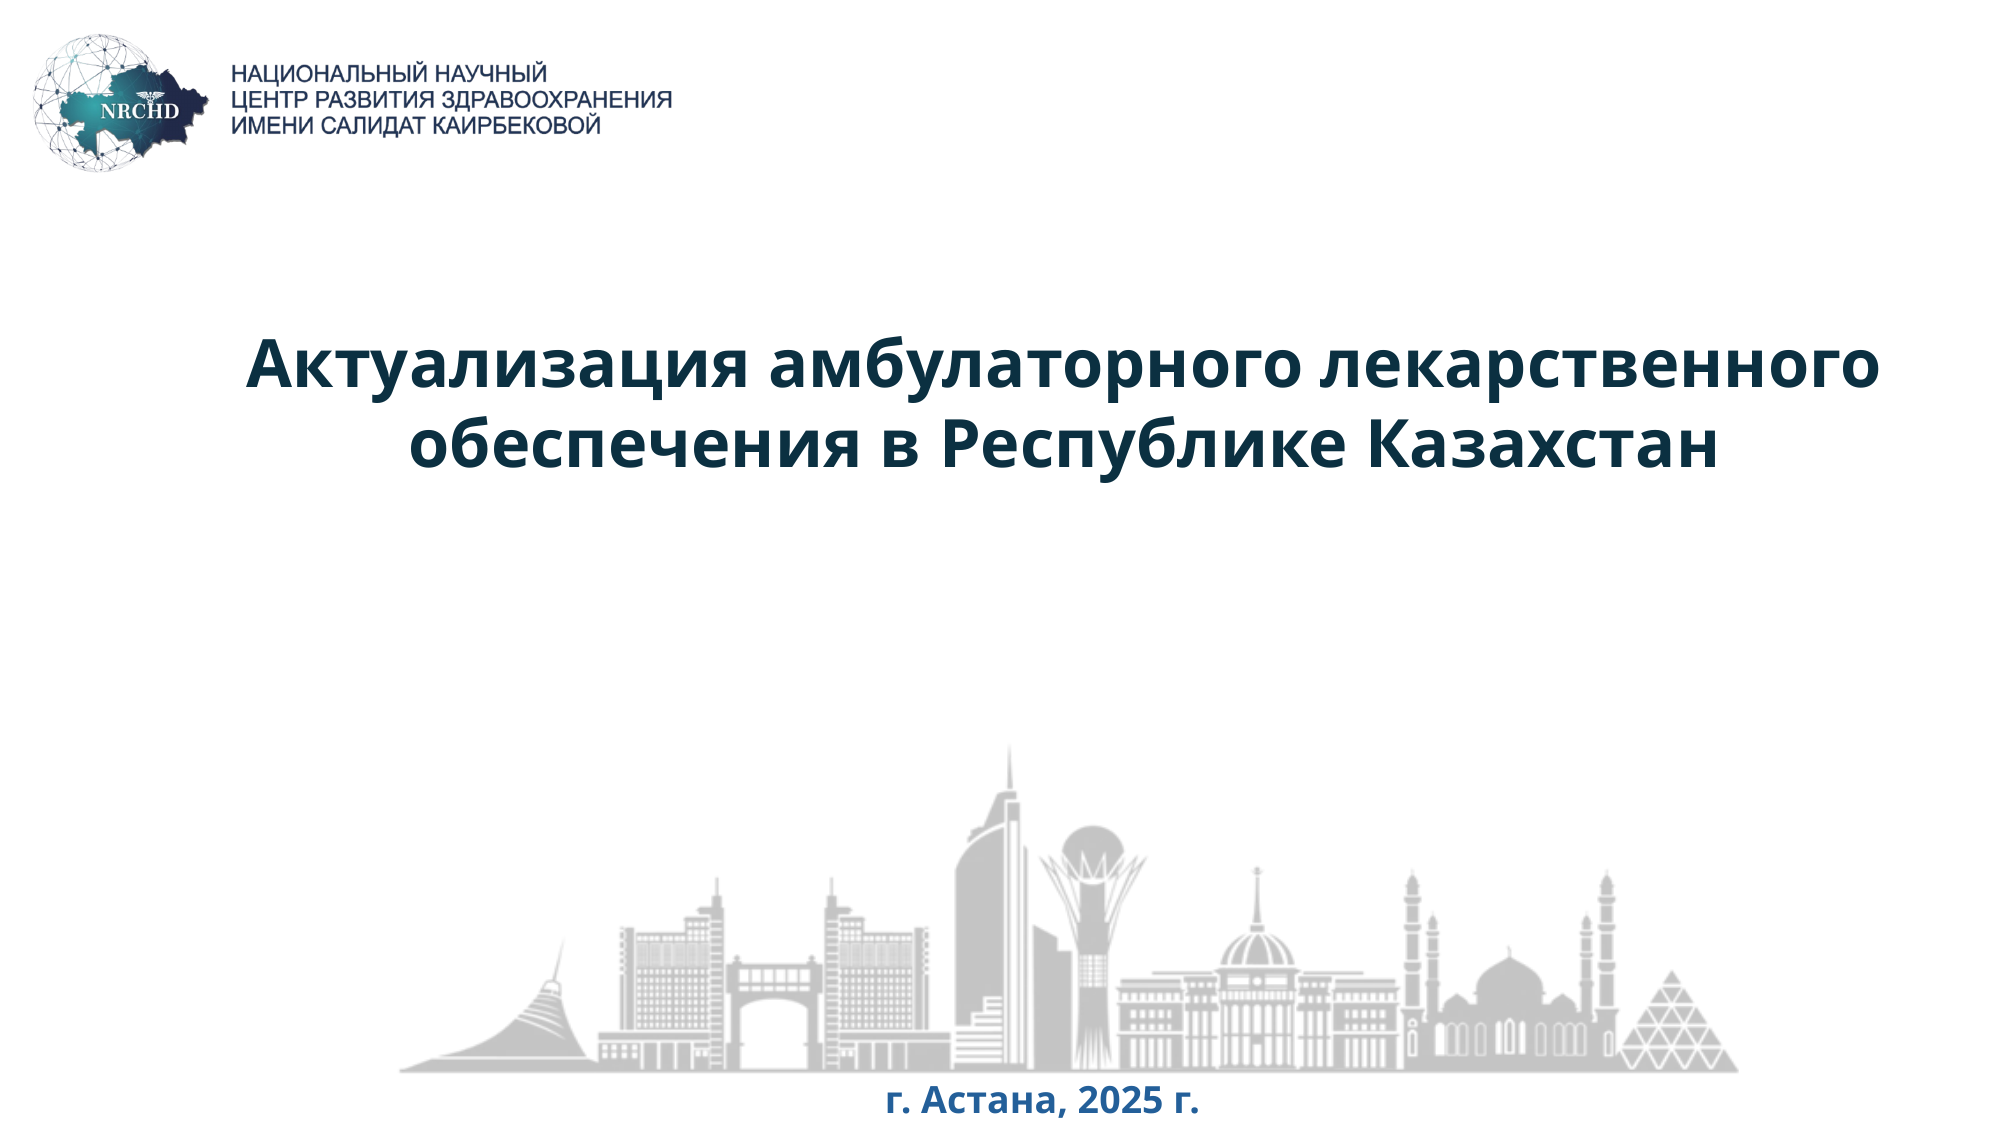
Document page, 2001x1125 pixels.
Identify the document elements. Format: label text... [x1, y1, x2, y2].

text_box Актуализация амбулаторного лекарственного обеспечения в Республике Казахстан [129, 313, 2000, 489]
picture [393, 736, 1747, 1080]
picture [0, 0, 715, 208]
text_box г. Астана, 2025 г. [292, 1073, 1793, 1125]
